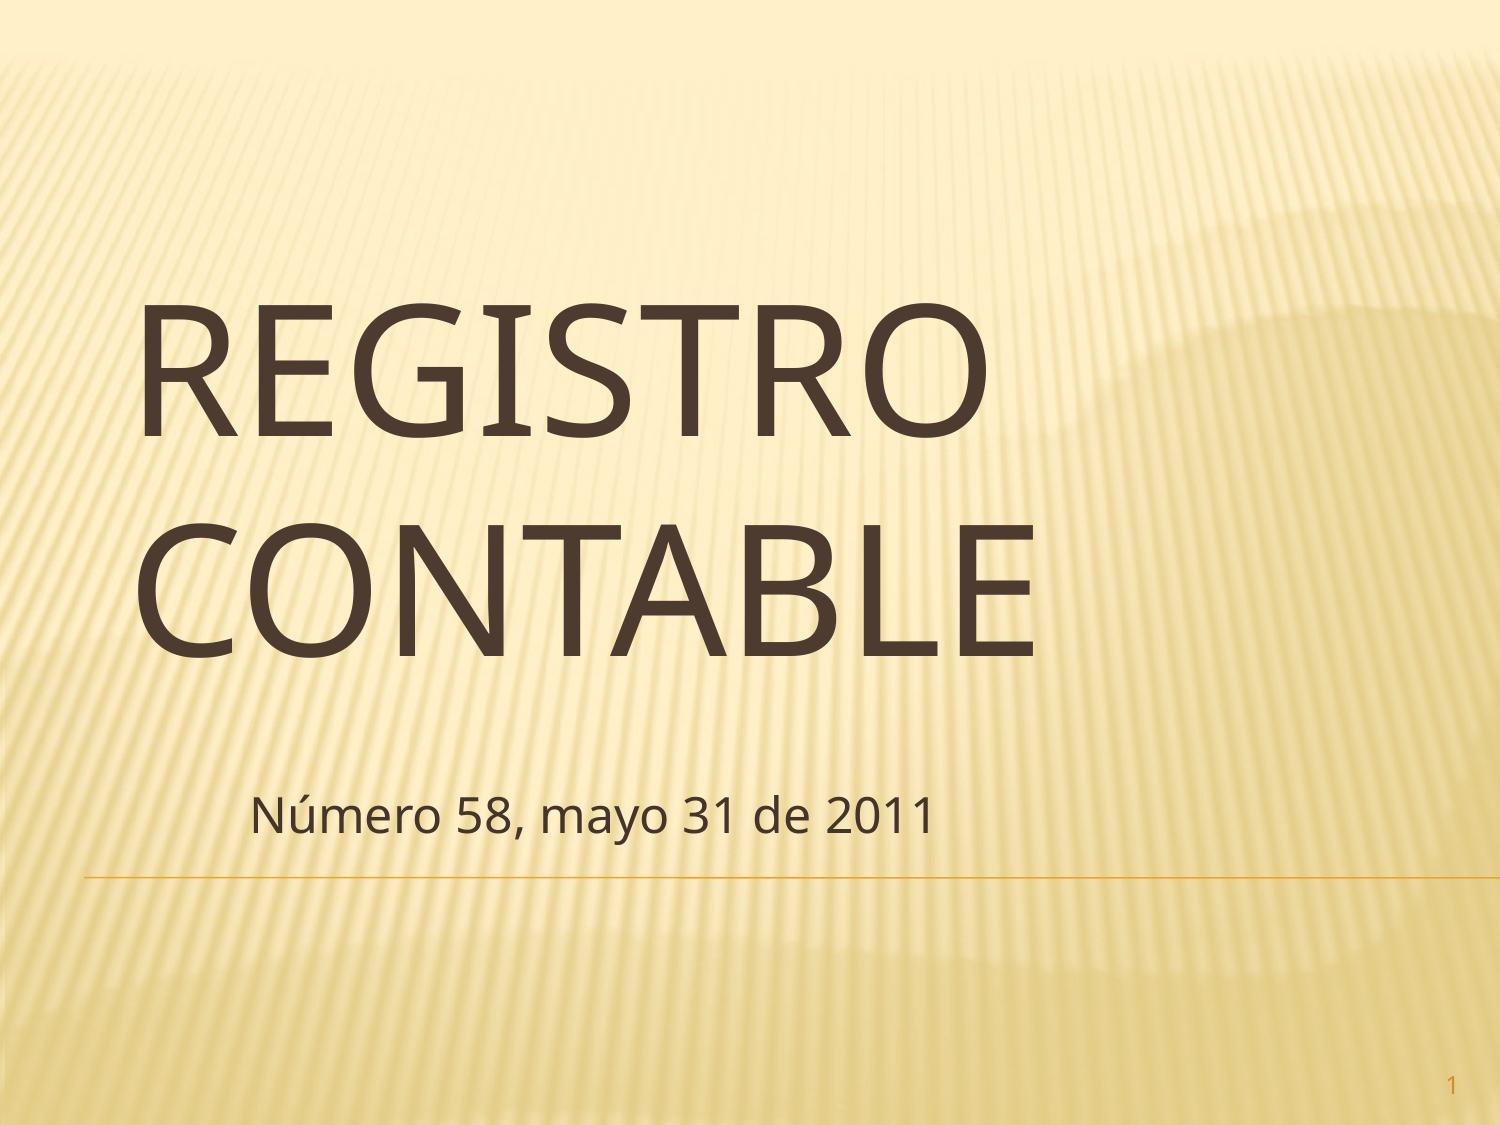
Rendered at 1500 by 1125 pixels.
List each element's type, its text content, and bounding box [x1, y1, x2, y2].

title Registro contable [112, 246, 1388, 704]
subtitle Número 58, mayo 31 de 2011 [234, 750, 1285, 851]
slide_number 1 [1350, 1061, 1475, 1103]
